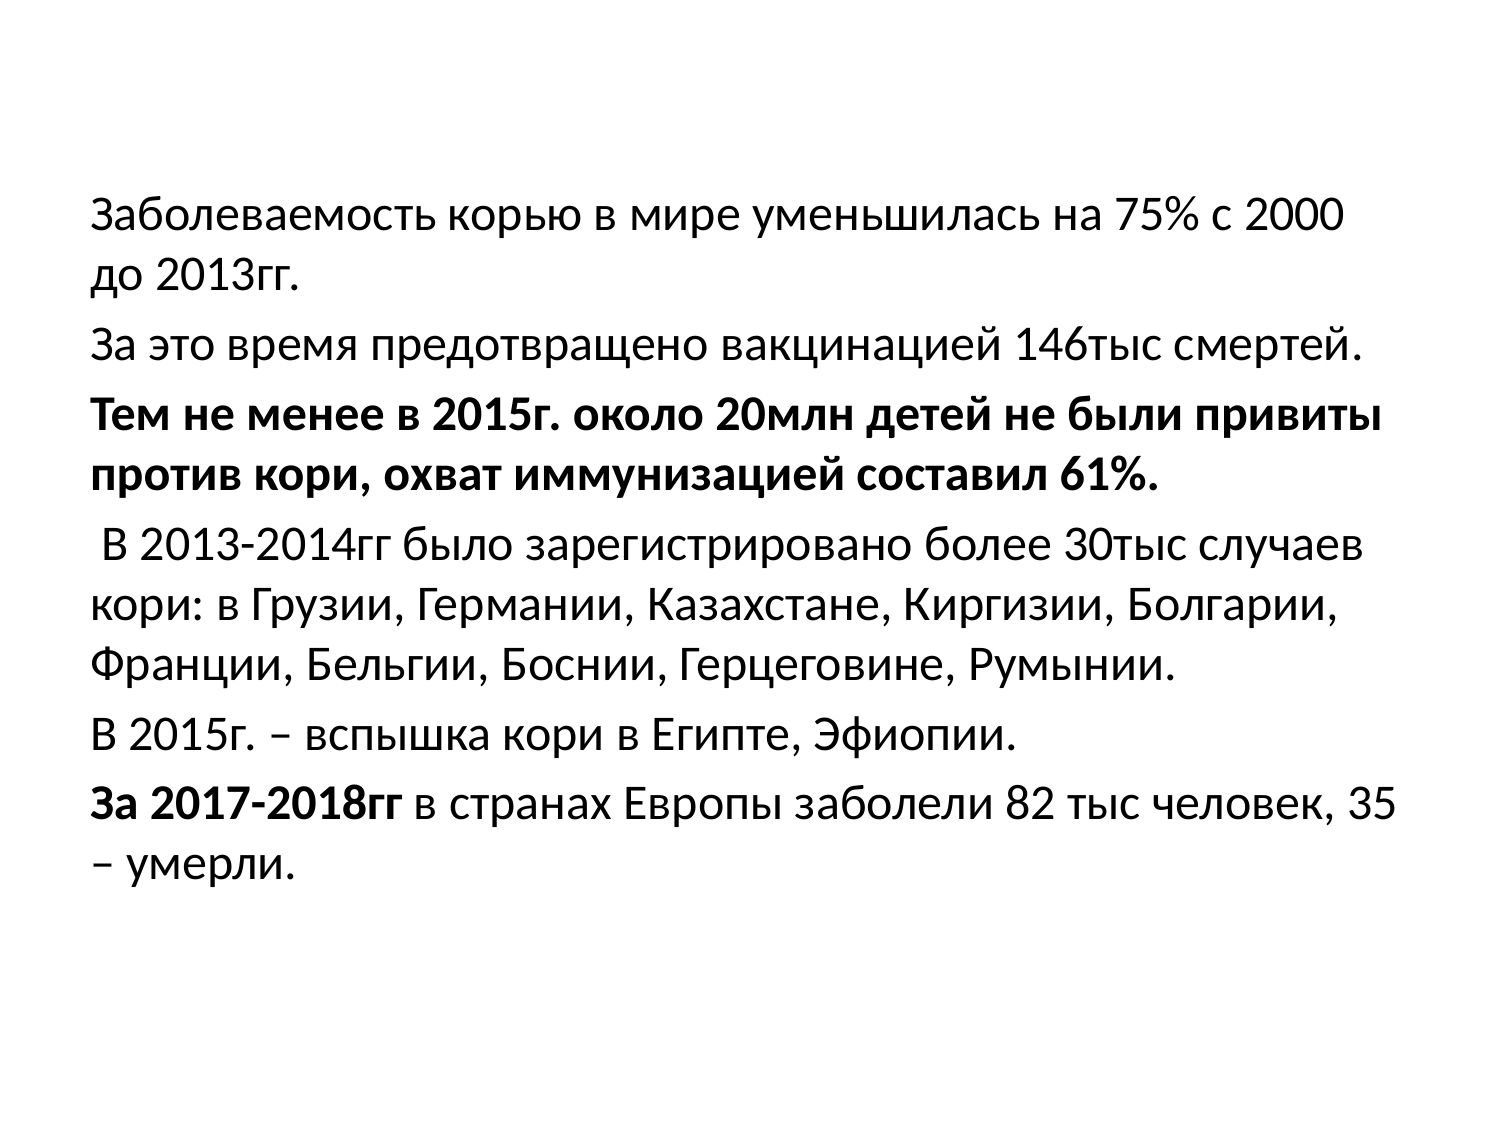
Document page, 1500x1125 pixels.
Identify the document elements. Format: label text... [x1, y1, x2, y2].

list Заболеваемость корью в мире уменьшилась на 75% с 2000 до 2013гг. За это время предотвращено вакцинацией 146тыс смертей. Тем не менее в 2015г. около 20млн детей не были привиты против кори, охват иммунизацией составил 61%. В 2013-2014гг было зарегистрировано более 30тыс случаев кори: в Грузии, Германии, Казахстане, Киргизии, Болгарии, Франции, Бельгии, Боснии, Герцеговине, Румынии. В 2015г. – вспышка кори в Египте, Эфиопии. За 2017-2018гг в странах Европы заболели 82 тыс человек, 35 – умерли. [75, 172, 1425, 916]
